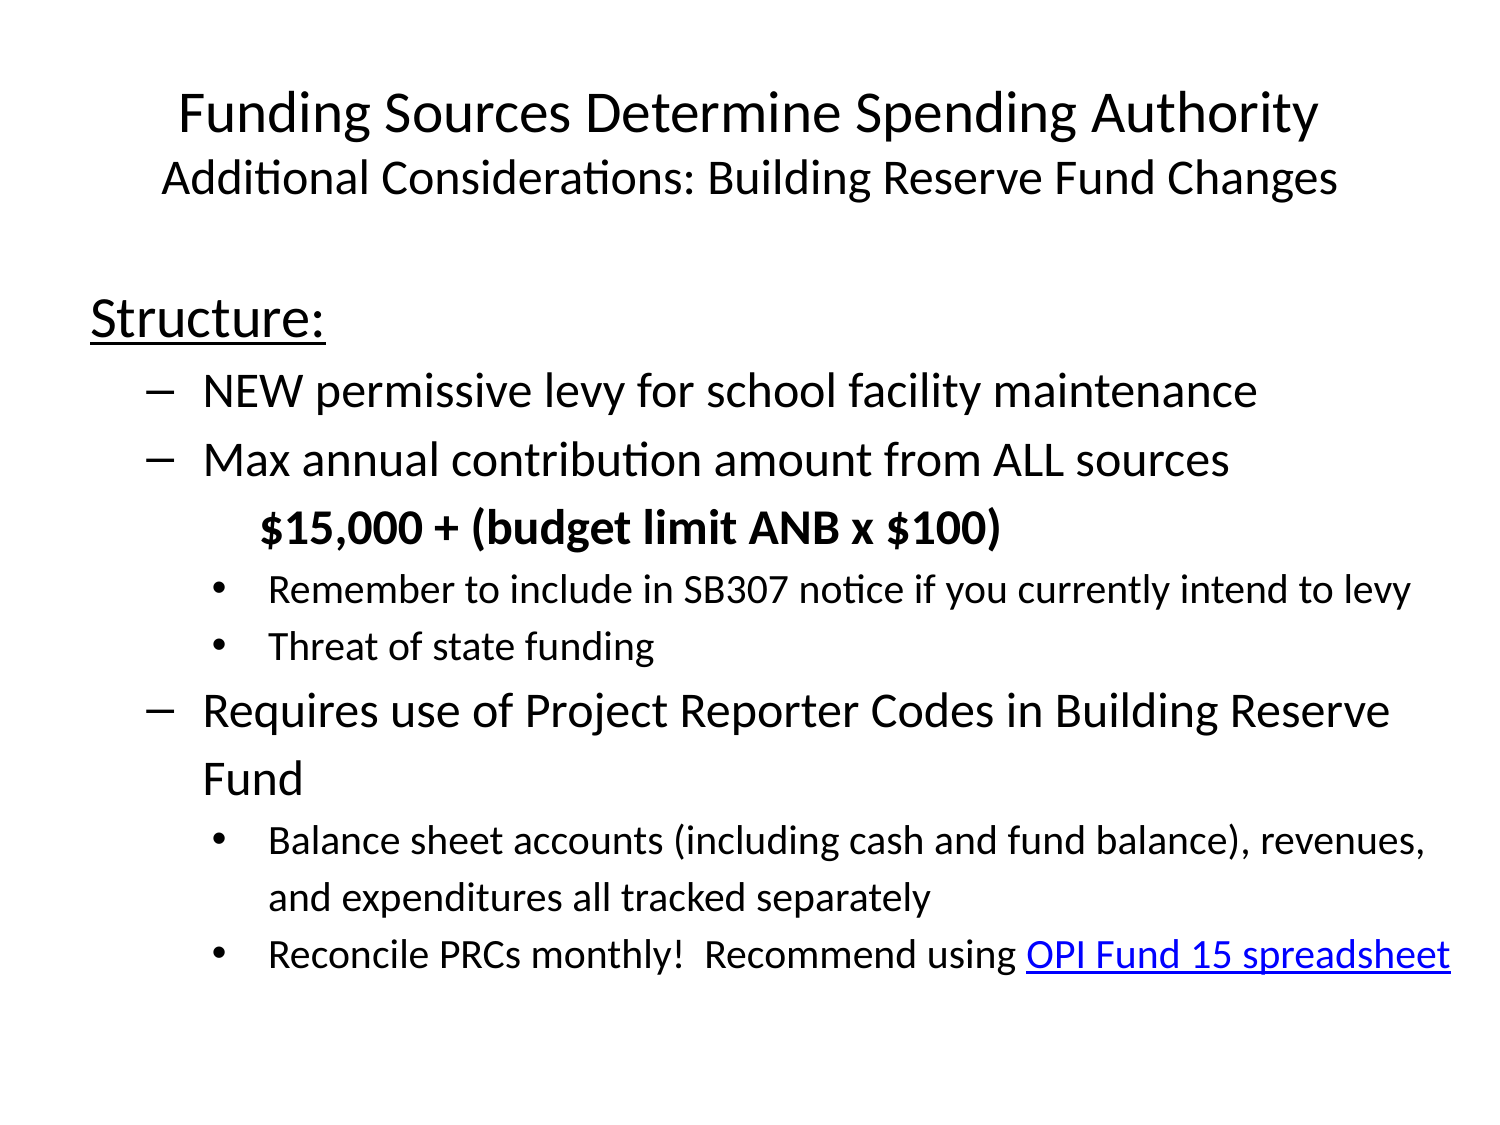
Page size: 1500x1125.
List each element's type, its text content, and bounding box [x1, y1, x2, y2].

list Structure: NEW permissive levy for school facility maintenance Max annual contribution amount from ALL sources $15,000 + (budget limit ANB x $100) Remember to include in SB307 notice if you currently intend to levy Threat of state funding Requires use of Project Reporter Codes in Building Reserve Fund Balance sheet accounts (including cash and fund balance), revenues, and expenditures all tracked separately Reconcile PRCs monthly! Recommend using OPI Fund 15 spreadsheet [75, 262, 1500, 1005]
title Funding Sources Determine Spending Authority Additional Considerations: Building Reserve Fund Changes [75, 45, 1425, 233]
